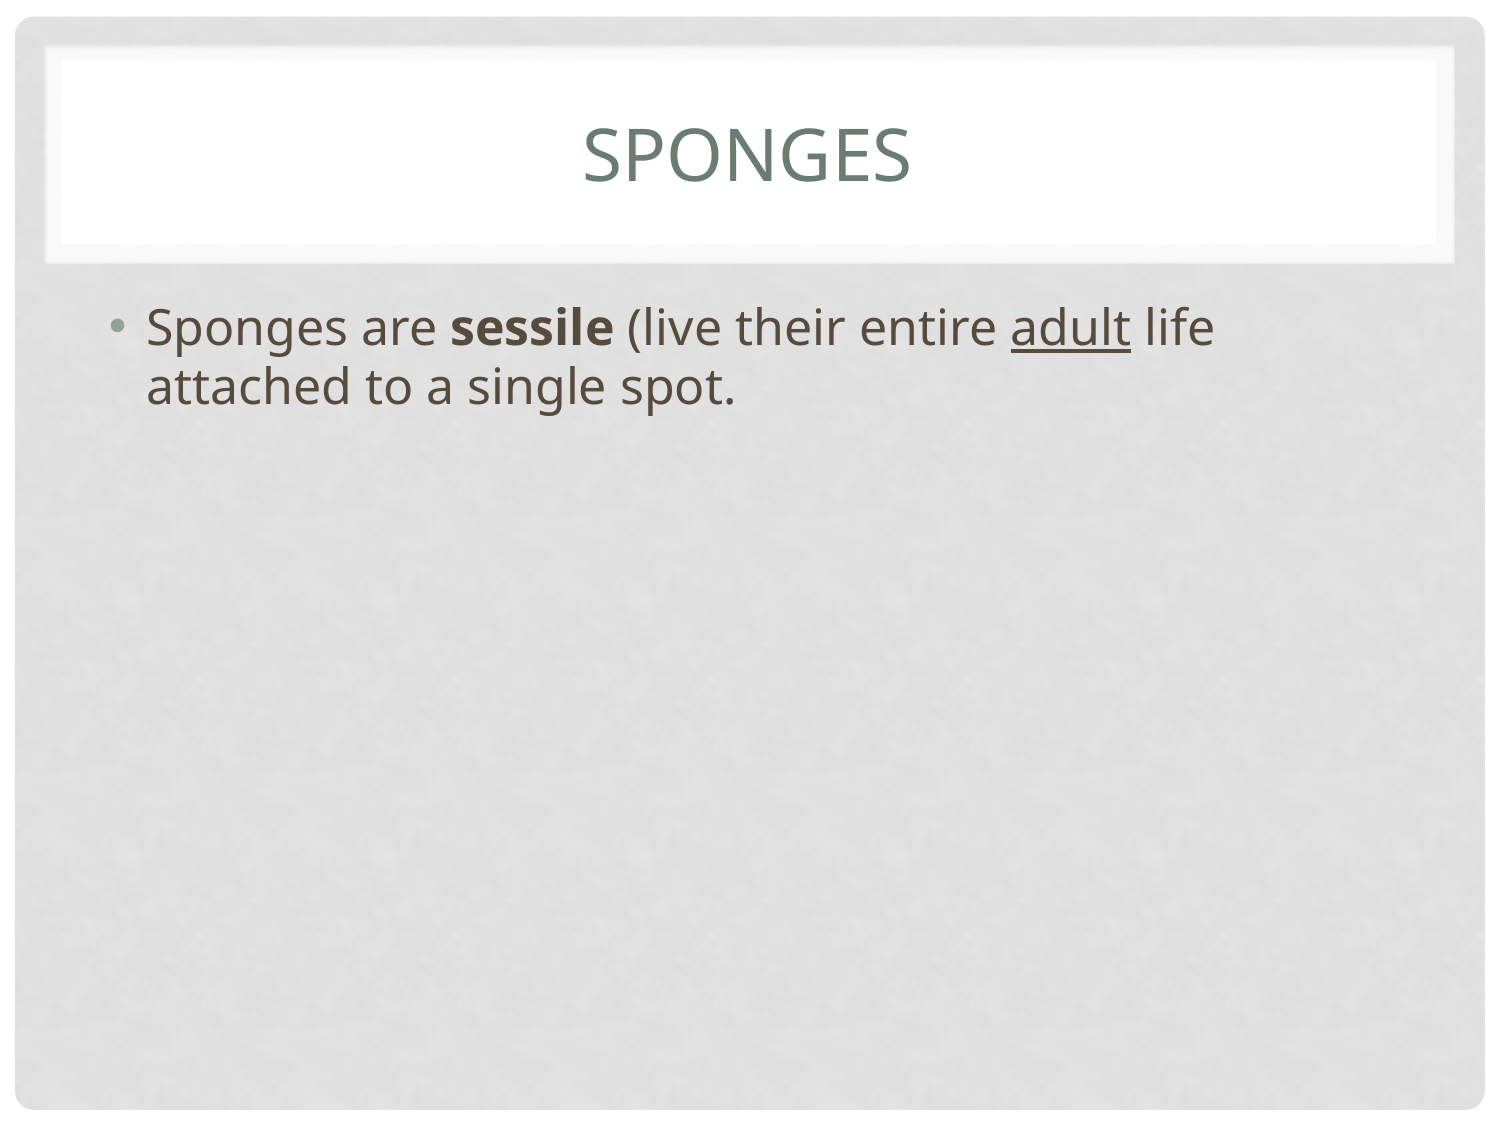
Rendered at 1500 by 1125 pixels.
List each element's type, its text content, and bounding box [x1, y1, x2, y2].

title Sponges [69, 66, 1425, 238]
list Sponges are sessile (live their entire adult life attached to a single spot. [75, 287, 1425, 1005]
